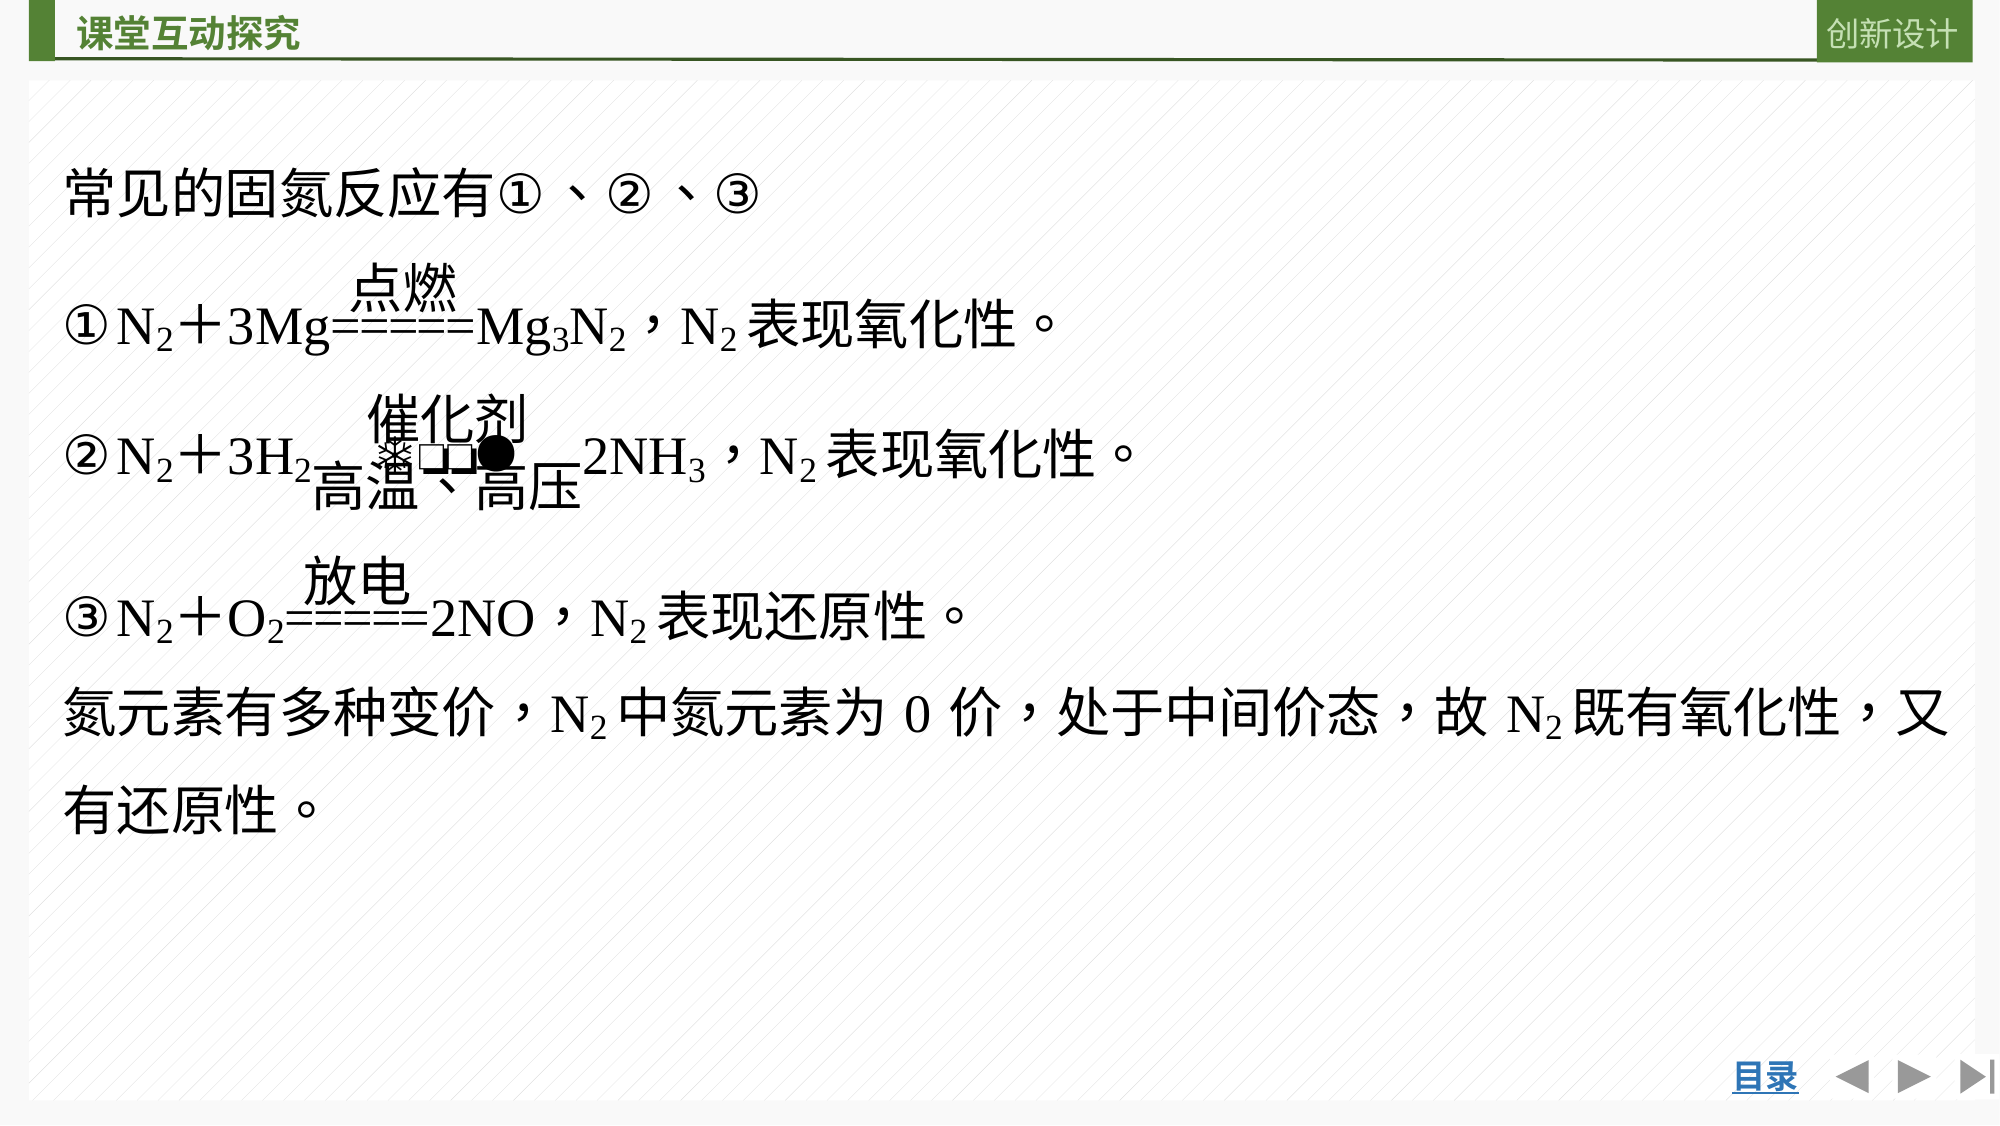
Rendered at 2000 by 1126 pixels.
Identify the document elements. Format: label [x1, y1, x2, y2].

text_box [62, 143, 1948, 858]
